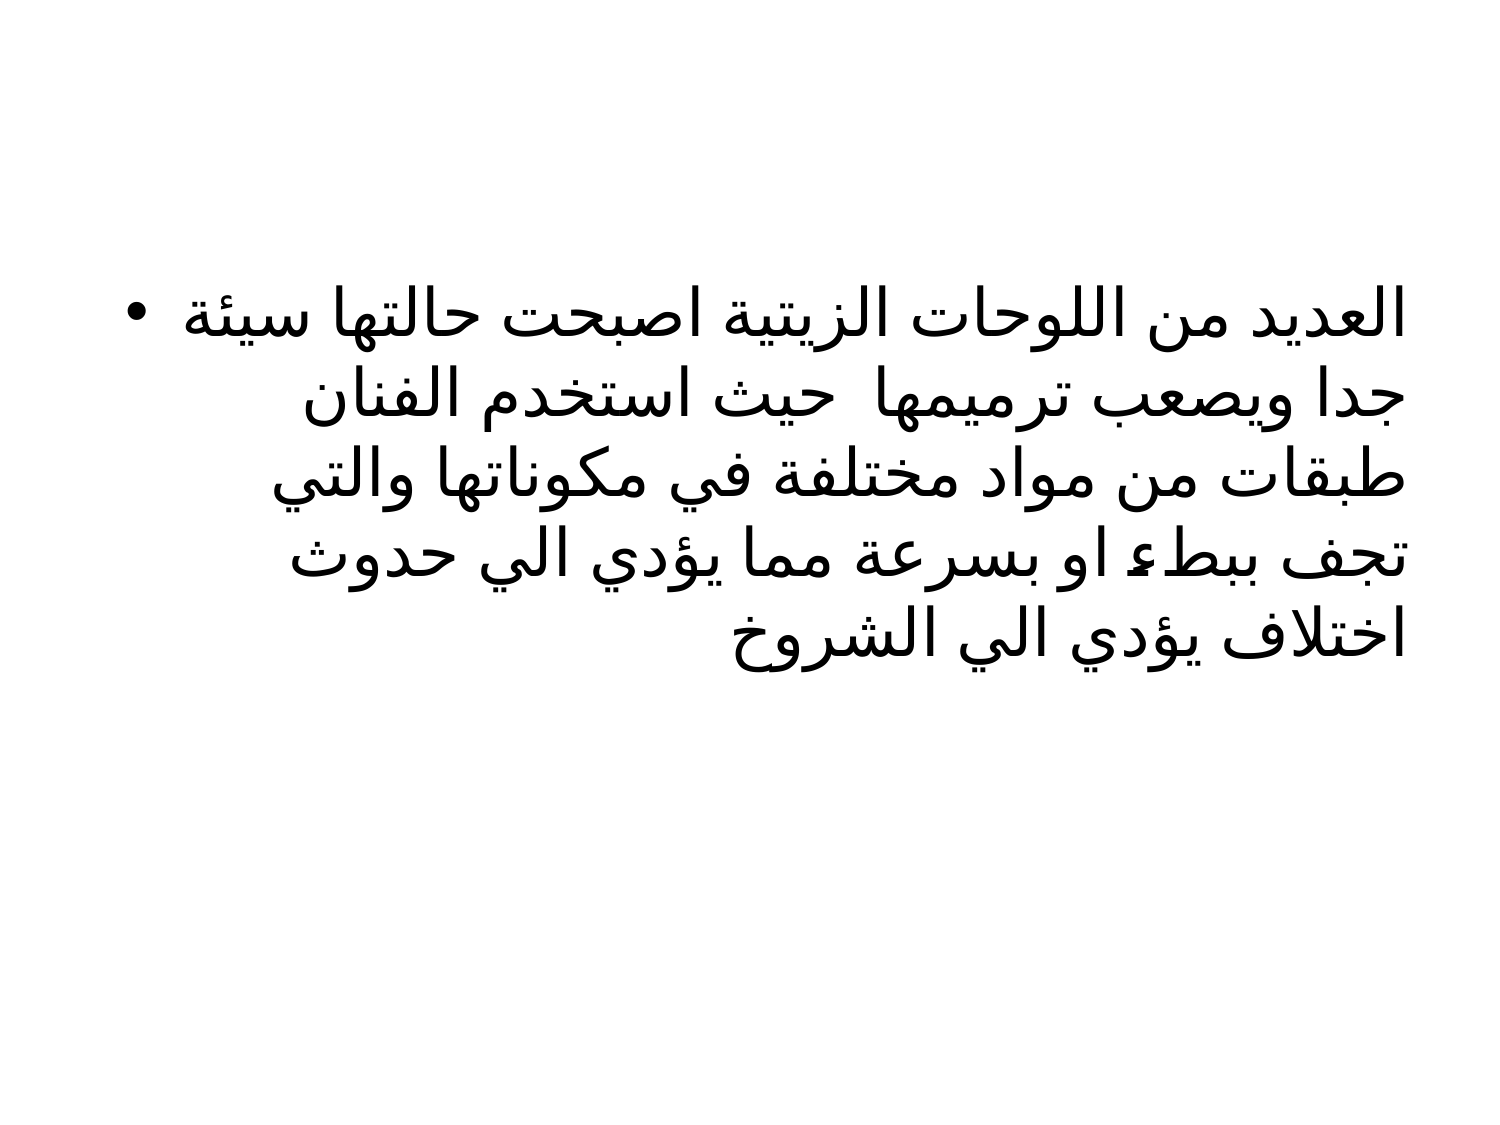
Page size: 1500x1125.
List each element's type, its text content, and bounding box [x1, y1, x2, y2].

list العديد من اللوحات الزيتية اصبحت حالتها سيئة جدا ويصعب ترميمها حيث استخدم الفنان طبقات من مواد مختلفة في مكوناتها والتي تجف ببطء او بسرعة مما يؤدي الي حدوث اختلاف يؤدي الي الشروخ [75, 262, 1425, 1005]
